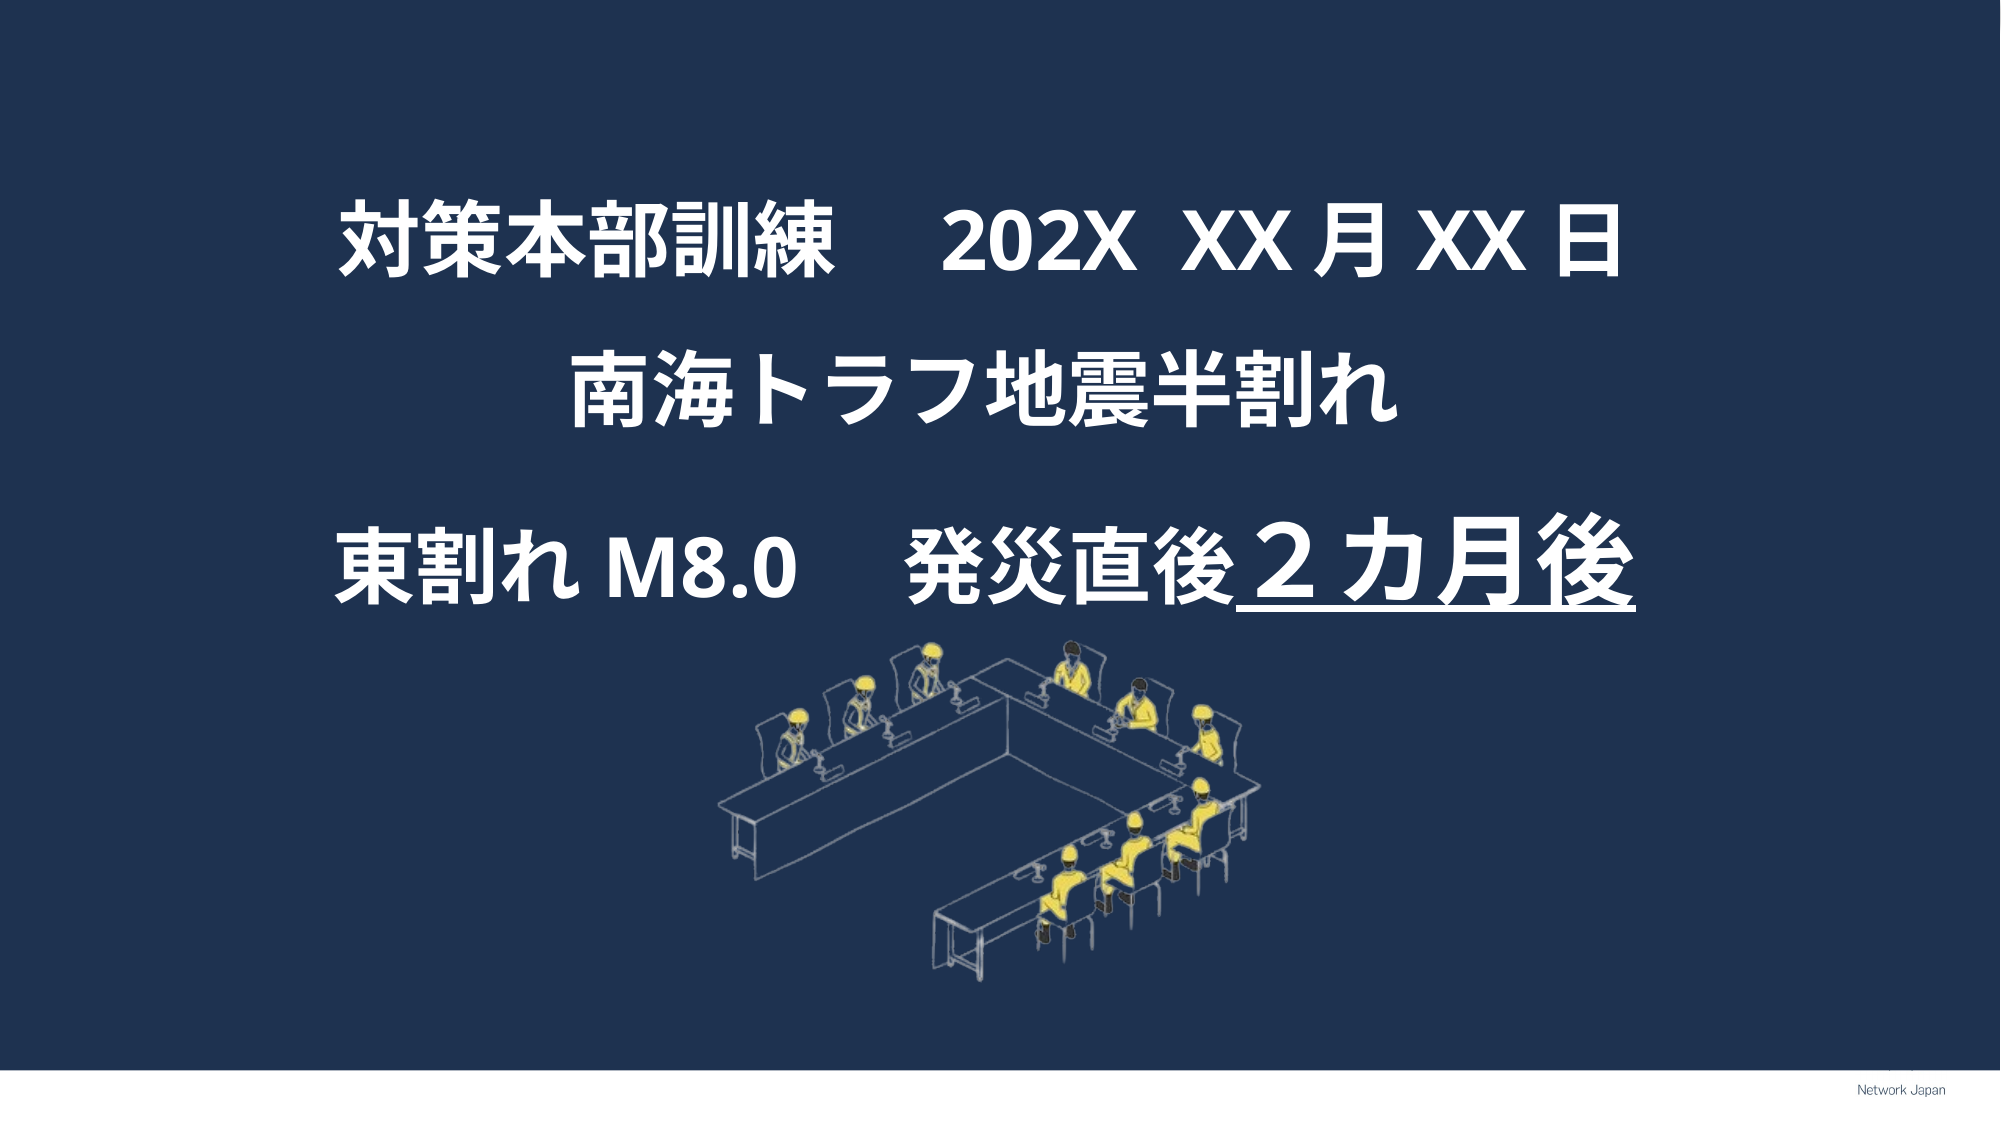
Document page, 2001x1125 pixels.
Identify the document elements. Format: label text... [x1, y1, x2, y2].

picture [1855, 1072, 1947, 1097]
title 対策本部訓練 202X XX月XX日 南海トラフ地震半割れ 東割れM8.0 発災直後２カ月後 [0, 122, 1985, 733]
picture [636, 621, 1332, 1007]
text_box [0, 0, 2000, 1072]
